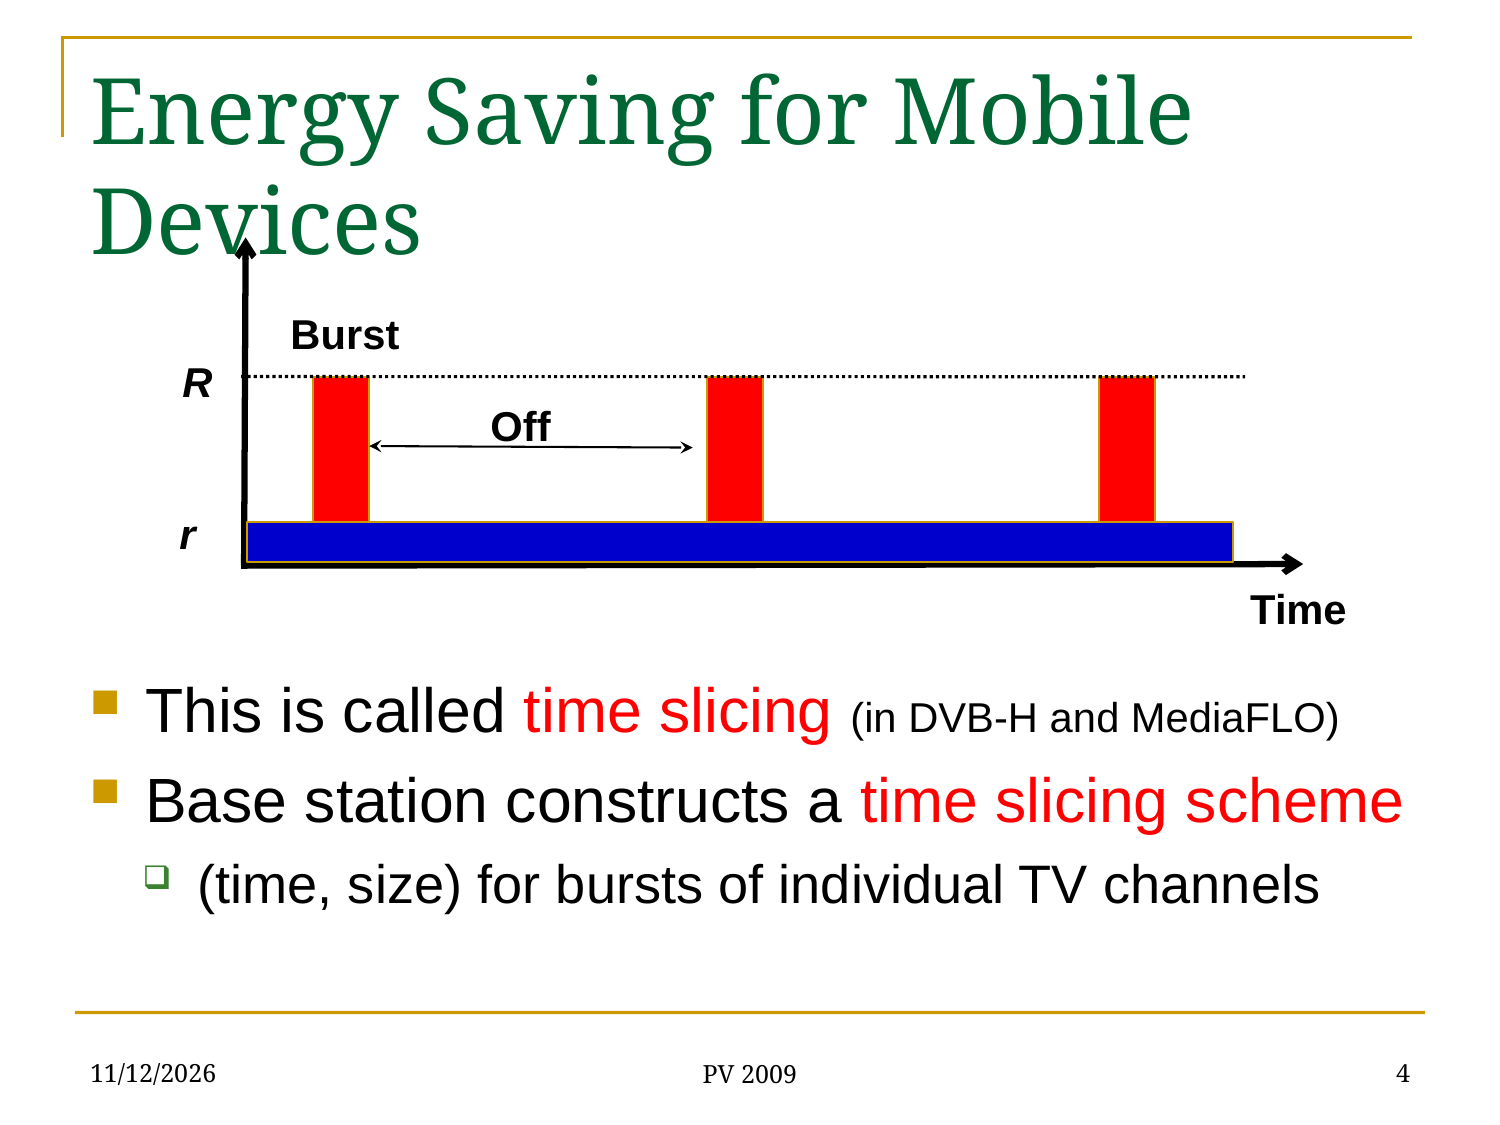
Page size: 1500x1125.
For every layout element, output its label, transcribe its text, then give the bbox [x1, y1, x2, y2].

text_box [247, 521, 1234, 562]
footer PV 2009 [512, 1024, 988, 1101]
text_box R [167, 348, 229, 398]
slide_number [74, 1023, 426, 1100]
text_box r [164, 500, 238, 565]
text_box [312, 412, 370, 521]
list This is called time slicing (in DVB-H and MediaFLO) Base station constructs a time slicing scheme (time, size) for bursts of individual TV channels [74, 662, 1426, 1006]
text_box [312, 386, 370, 398]
text_box [1098, 386, 1156, 521]
slide_number 4 [1074, 1023, 1426, 1100]
text_box [706, 386, 763, 521]
text_box Time [1235, 575, 1362, 640]
text_box Off [475, 392, 566, 444]
text_box Burst [275, 299, 415, 365]
title Energy Saving for Mobile Devices [74, 45, 1426, 233]
